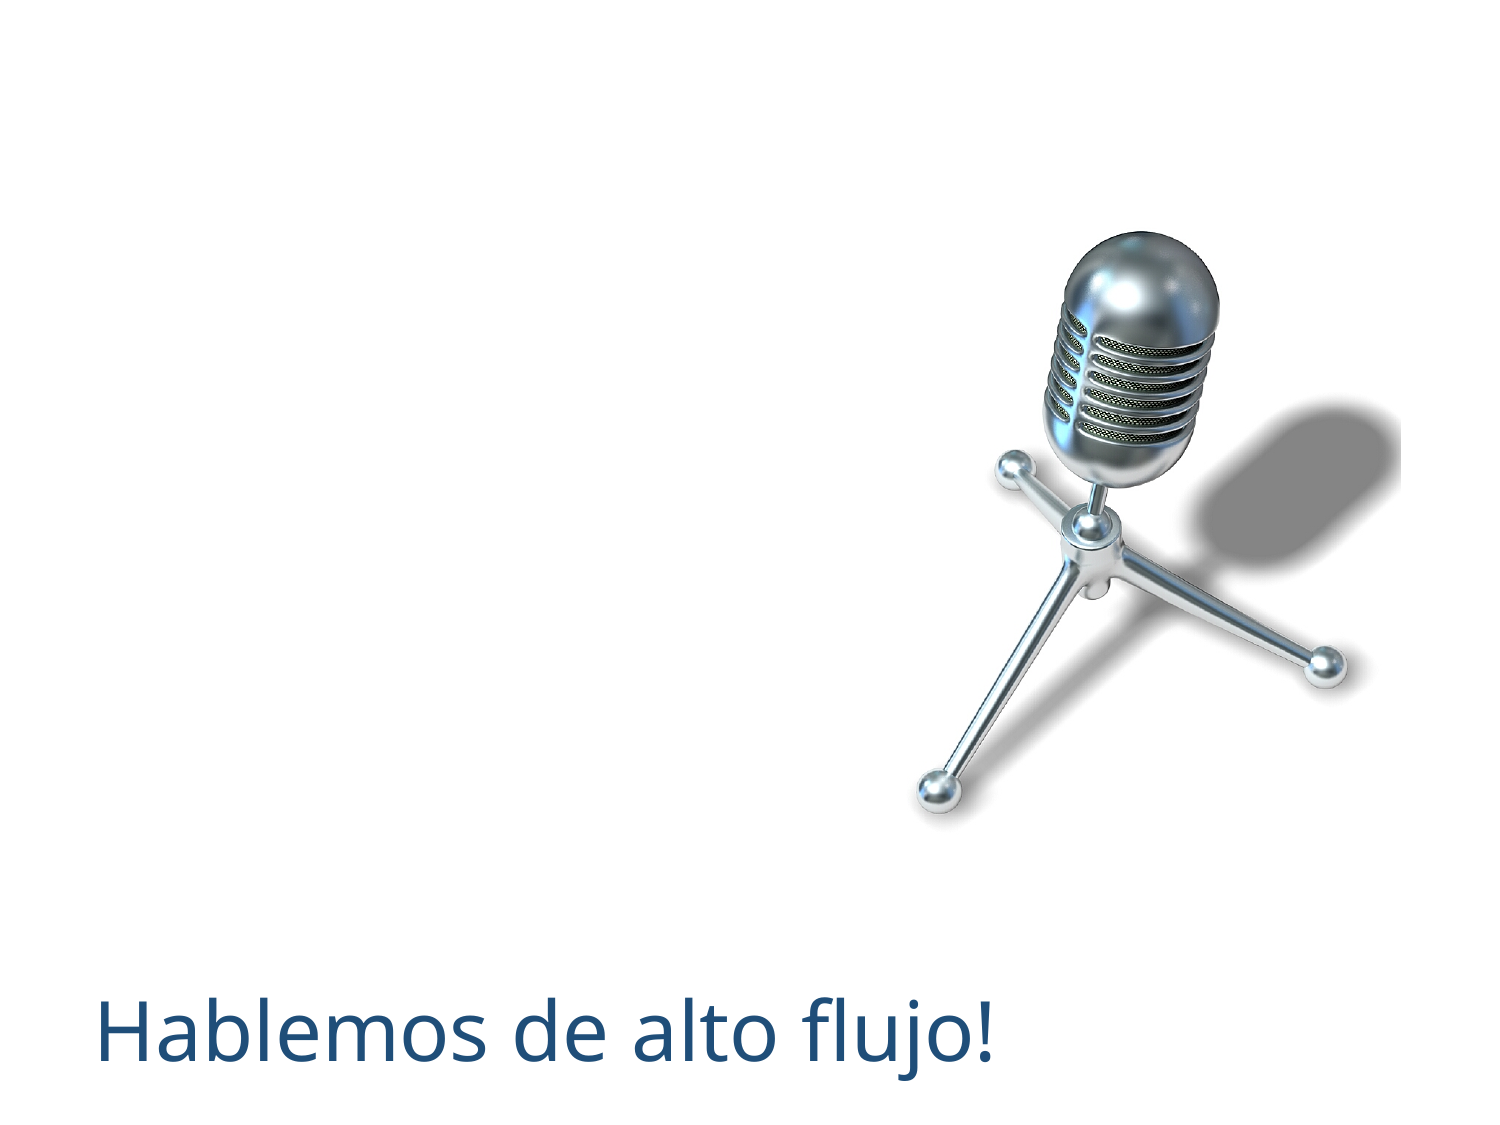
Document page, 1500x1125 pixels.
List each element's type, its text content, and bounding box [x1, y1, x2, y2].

picture [906, 198, 1401, 847]
text_box Hablemos de alto flujo! [79, 971, 1013, 1086]
